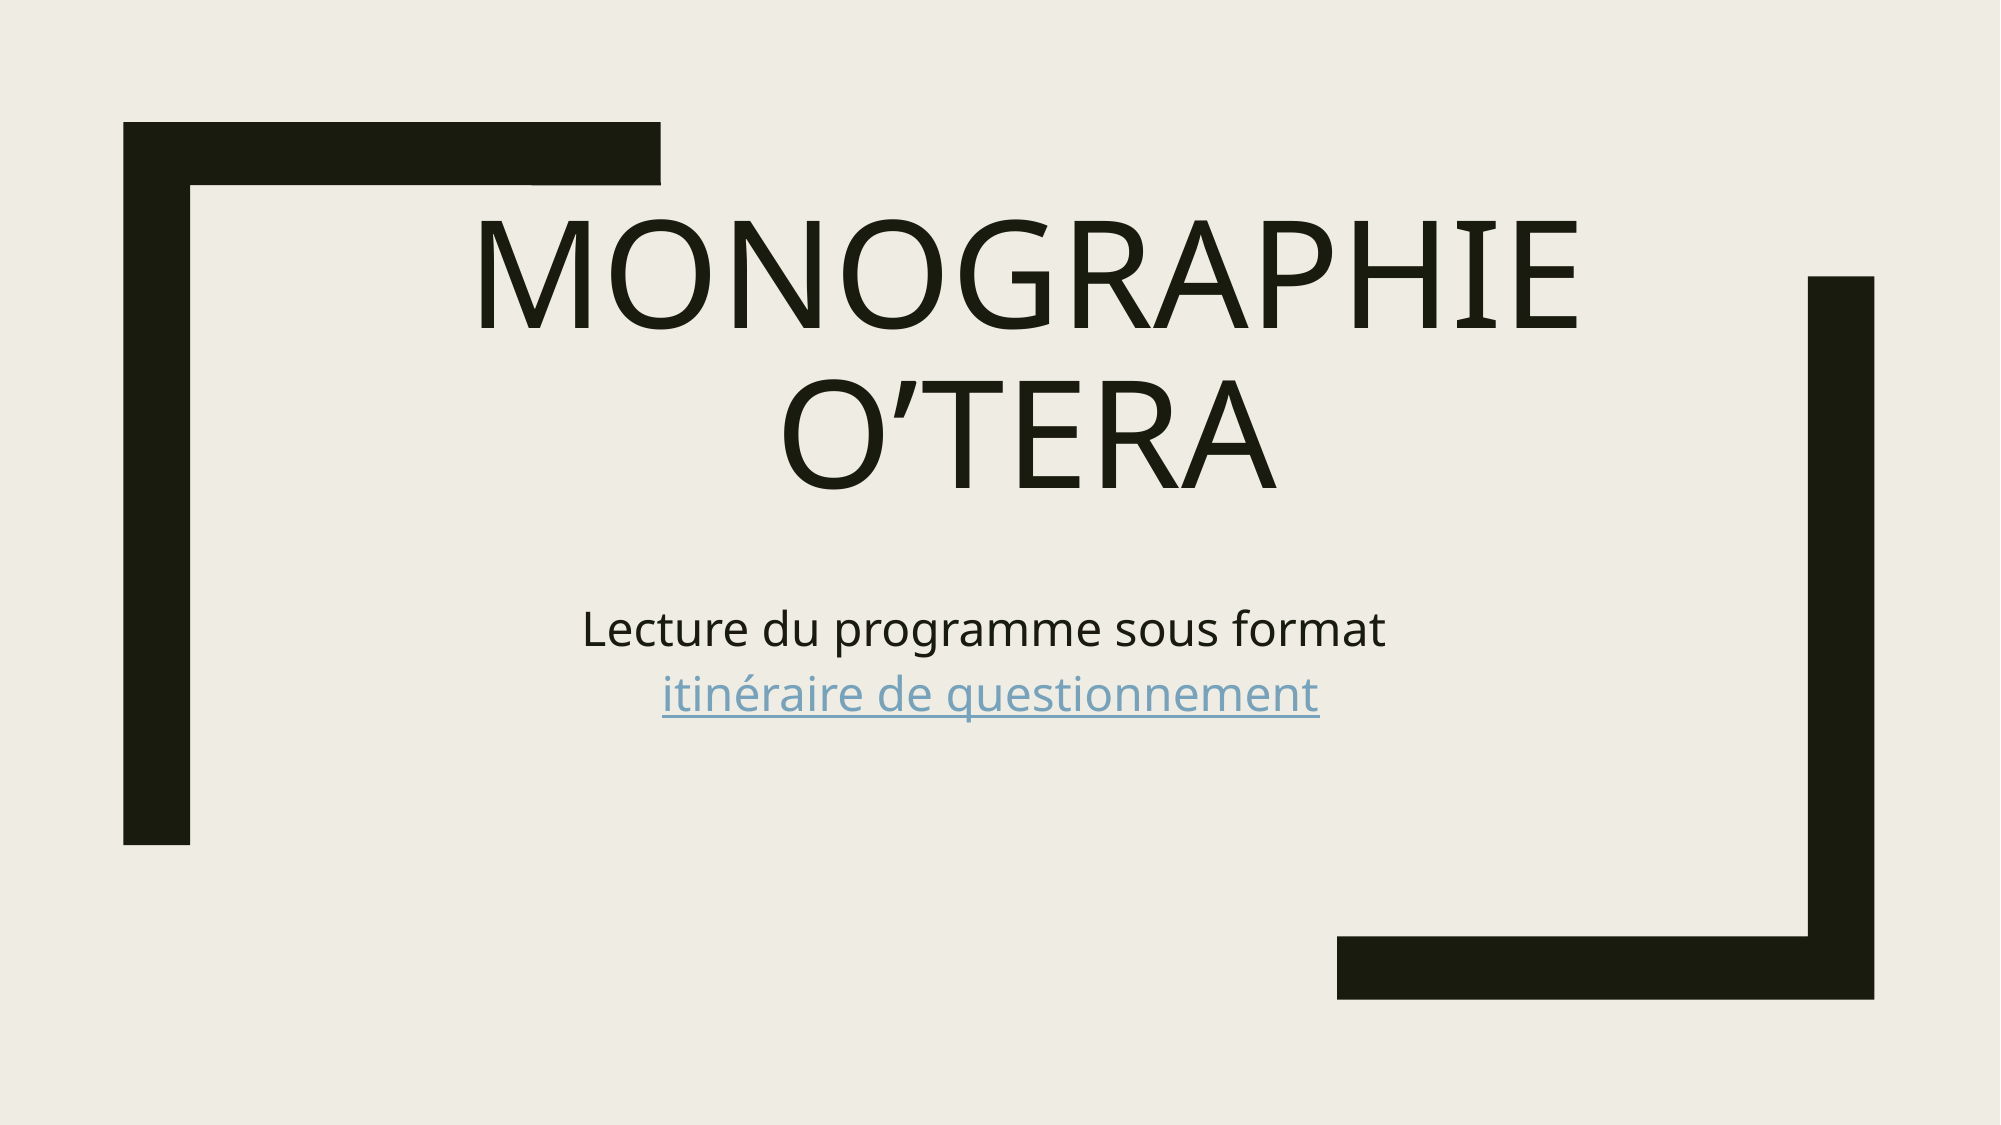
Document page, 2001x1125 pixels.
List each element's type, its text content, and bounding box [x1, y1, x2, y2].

subtitle Lecture du programme sous format itinéraire de questionnement [275, 583, 1706, 762]
title MONOGRAPHIE o’tera [340, 184, 1713, 529]
